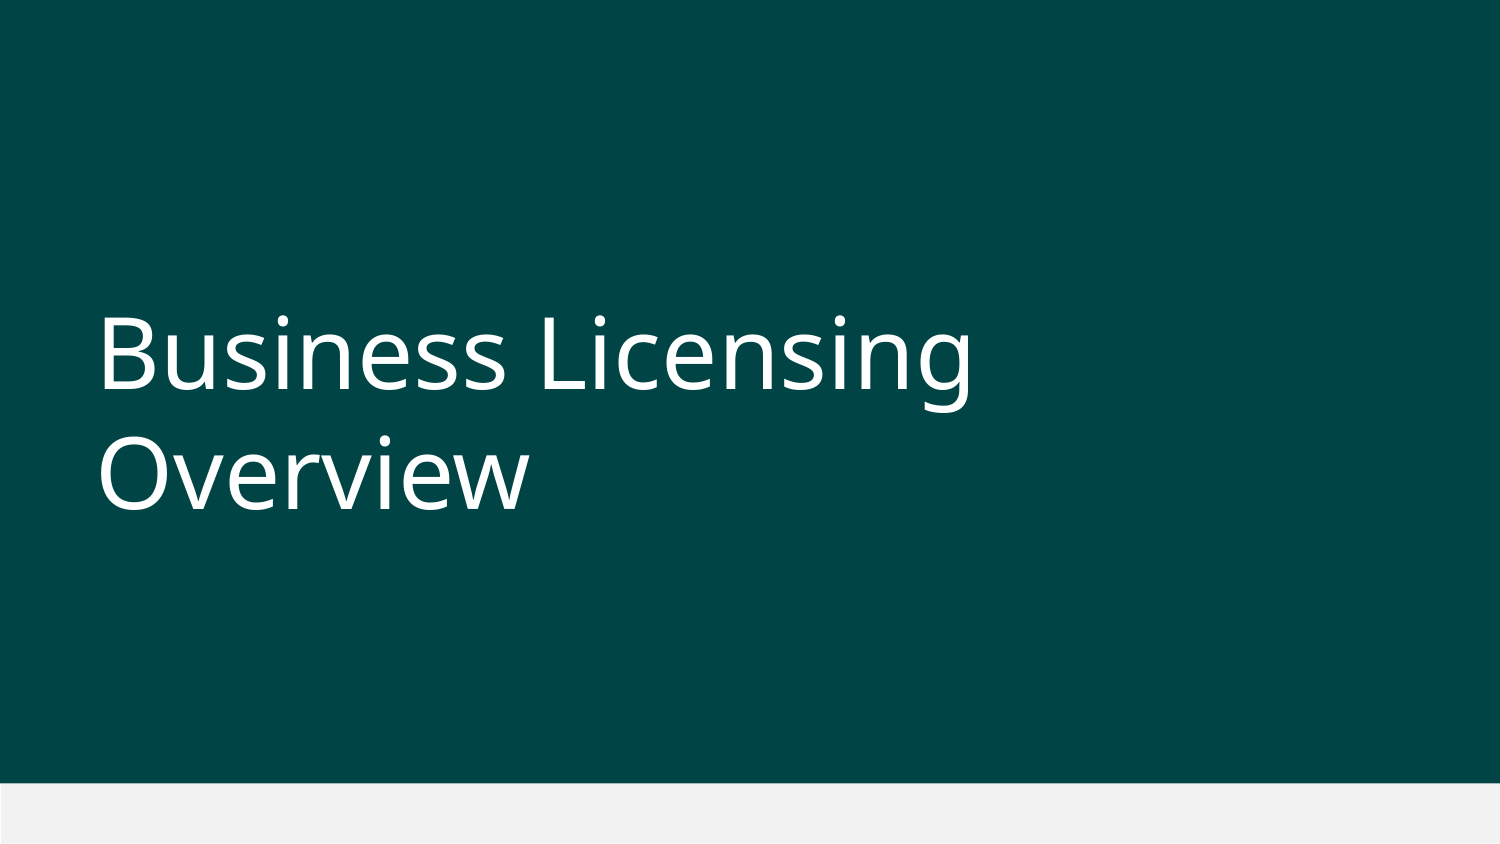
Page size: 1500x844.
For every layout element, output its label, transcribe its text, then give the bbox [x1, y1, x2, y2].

title Business Licensing Overview [80, 73, 1272, 745]
